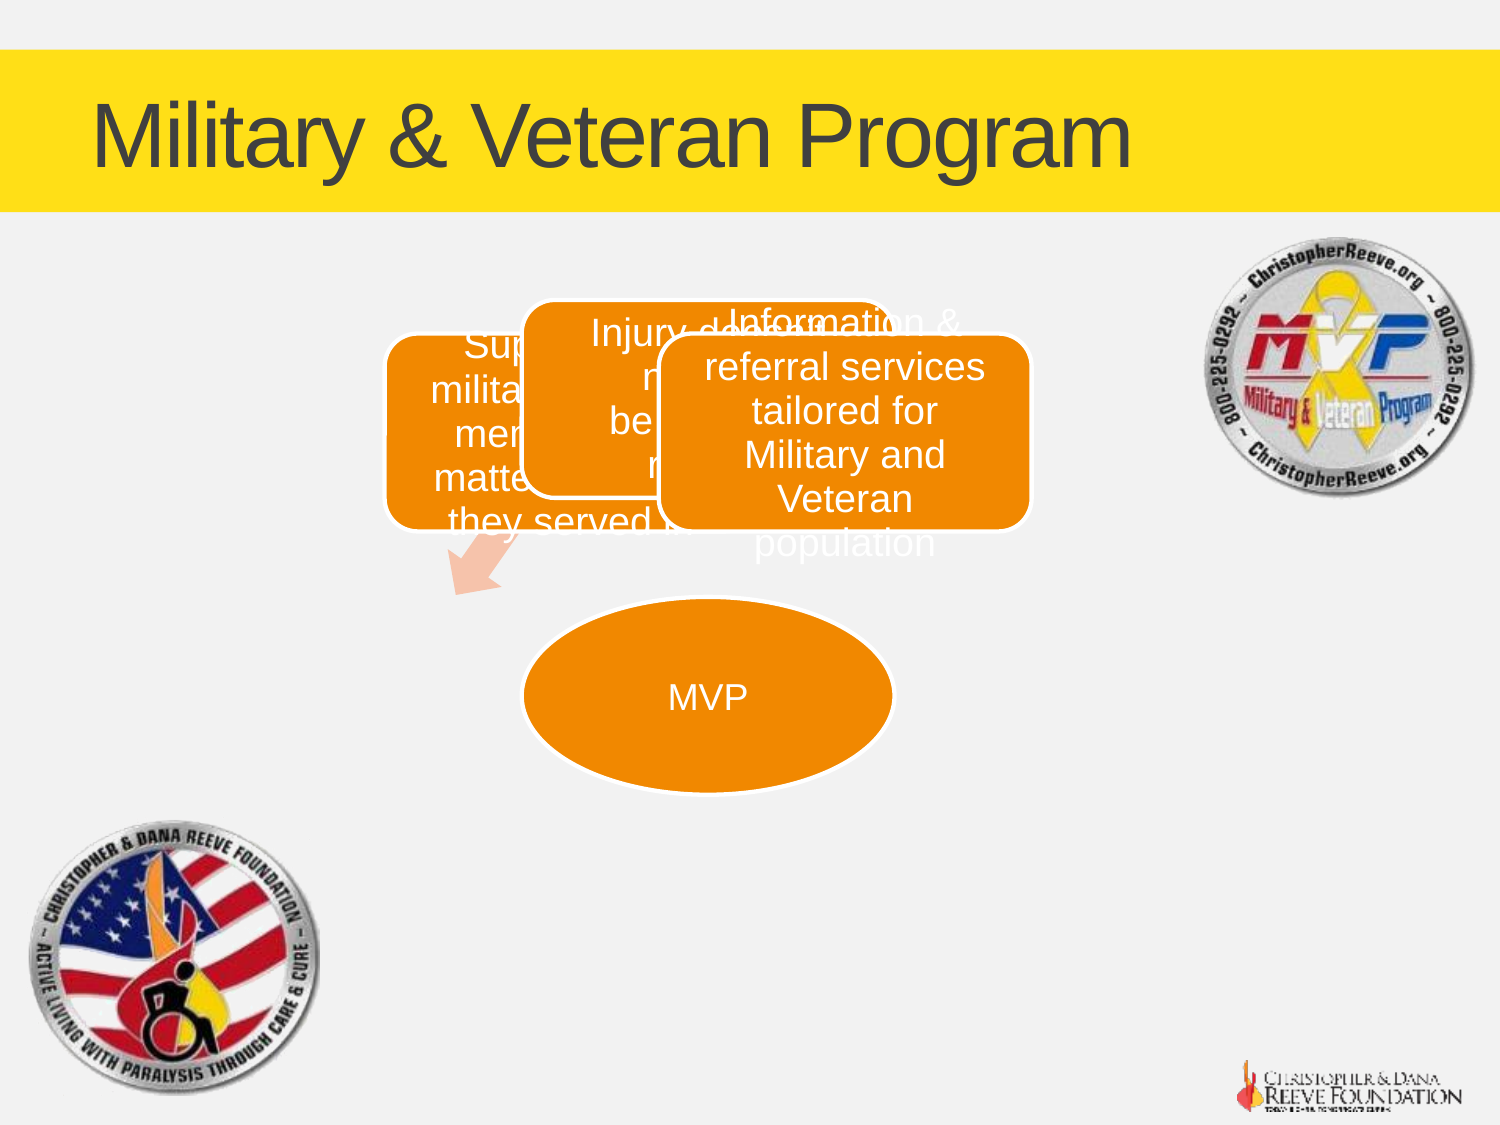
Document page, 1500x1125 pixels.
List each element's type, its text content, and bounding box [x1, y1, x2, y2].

picture [1237, 1060, 1463, 1112]
title Military & Veteran Program [75, 50, 1425, 213]
picture [24, 817, 320, 1096]
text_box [0, 299, 1454, 1092]
picture [1199, 237, 1478, 501]
